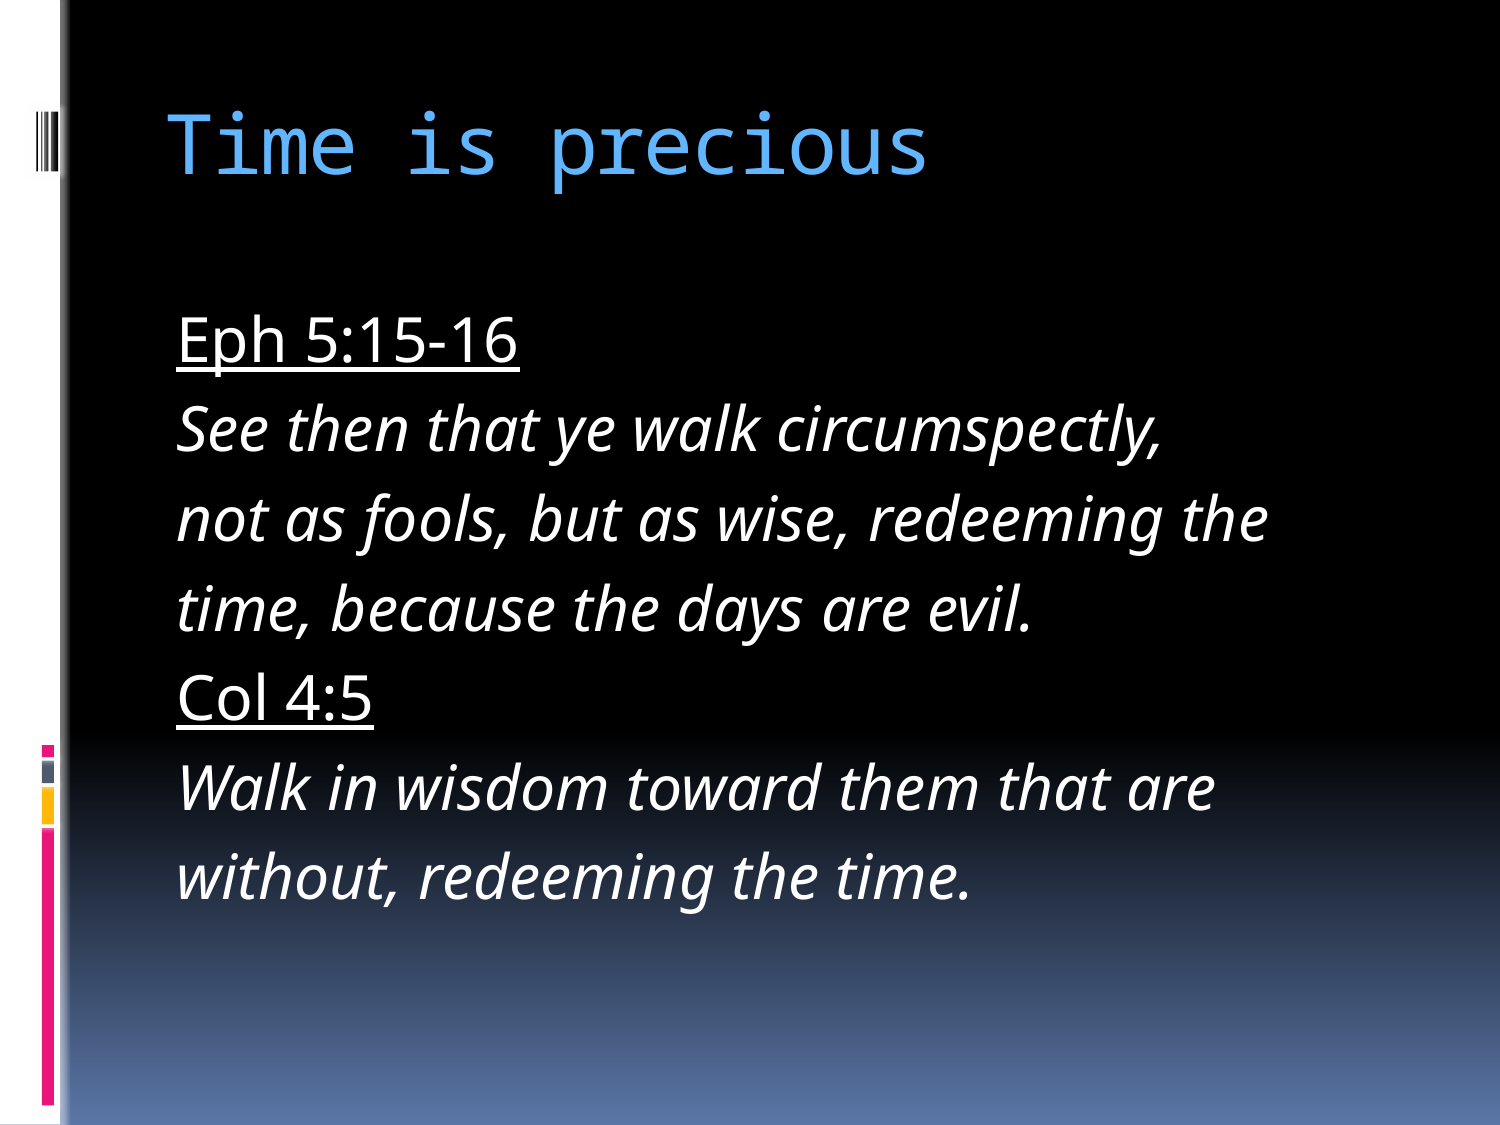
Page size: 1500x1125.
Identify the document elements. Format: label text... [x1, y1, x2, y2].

title Time is precious [150, 83, 1425, 234]
list Eph 5:15-16 See then that ye walk circumspectly, not as fools, but as wise, redeeming the time, because the days are evil. Col 4:5 Walk in wisdom toward them that are without, redeeming the time. [150, 292, 1425, 1043]
